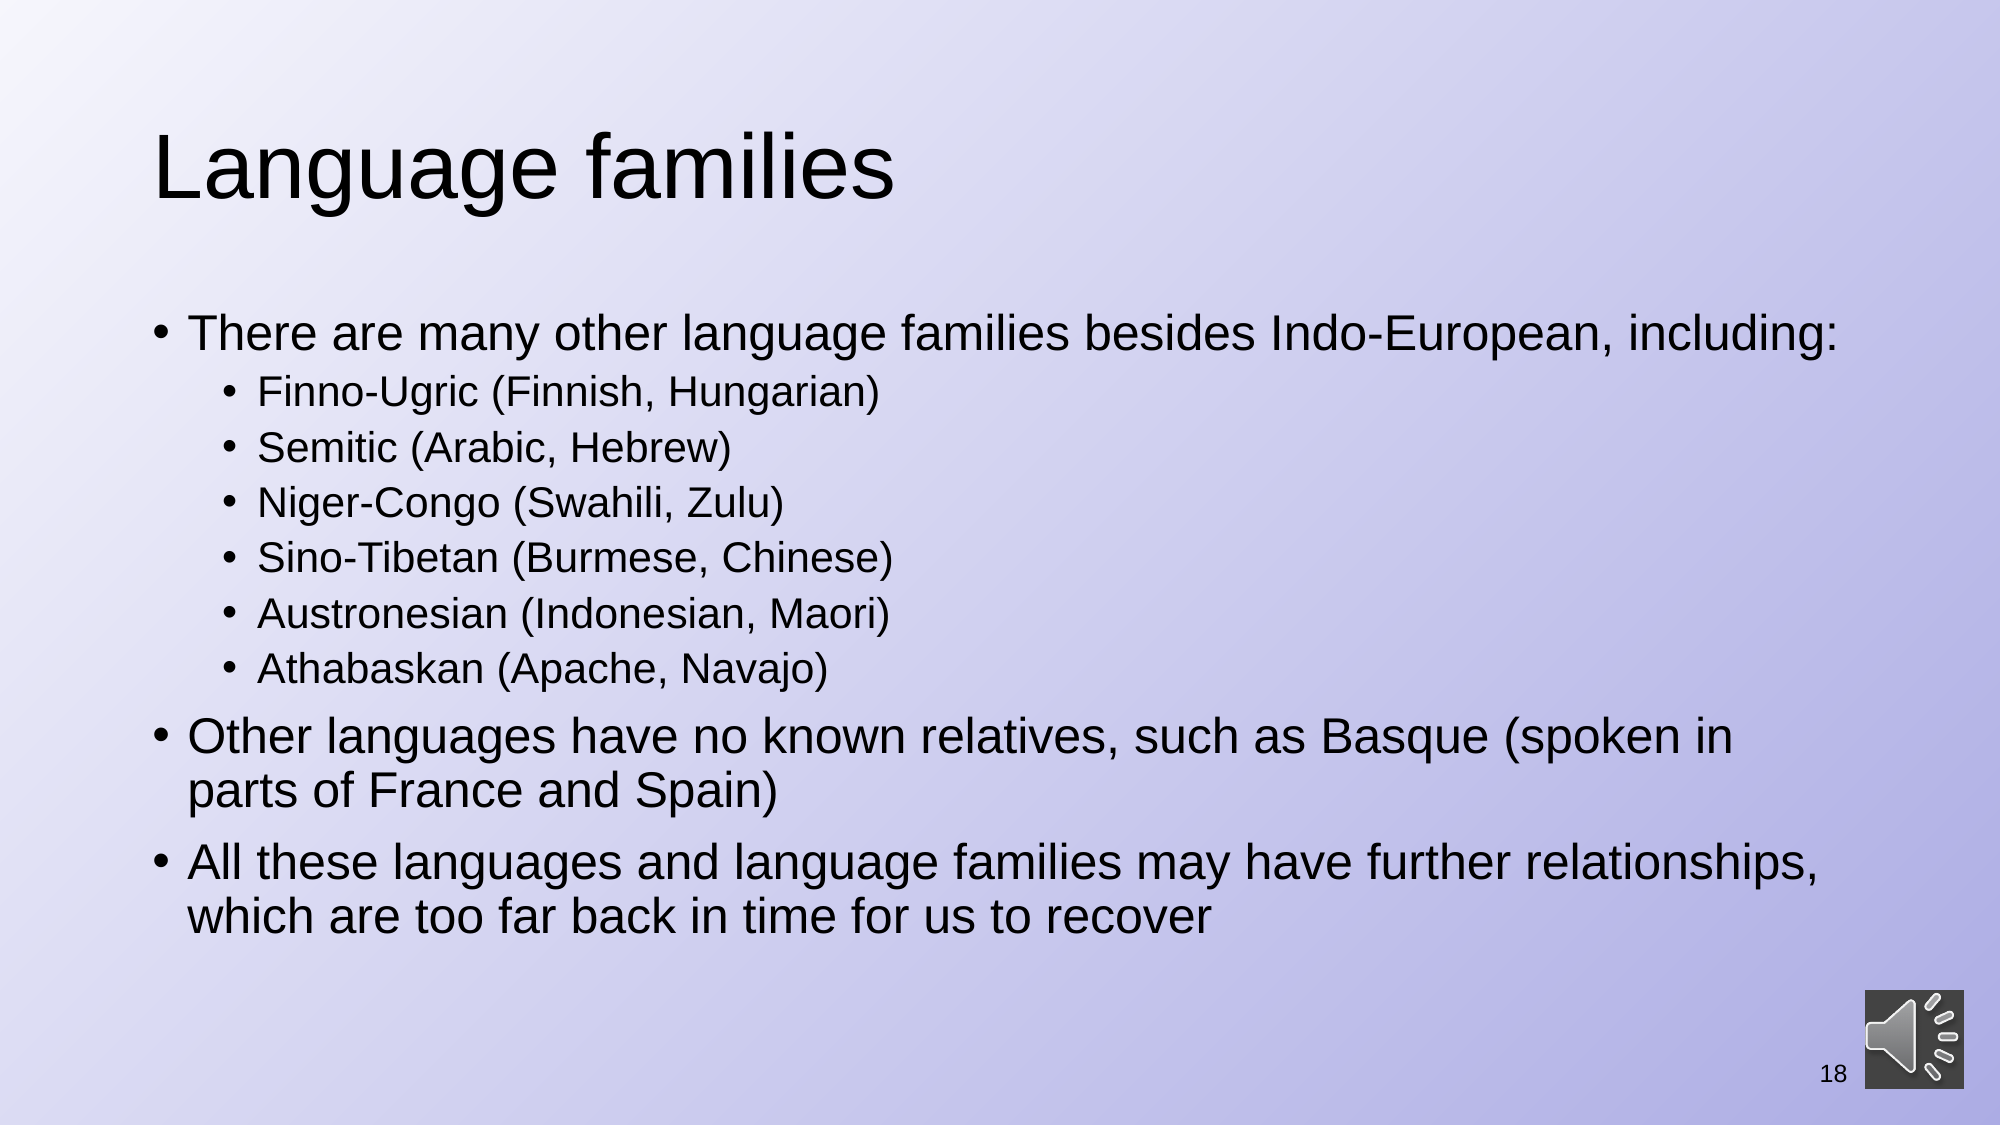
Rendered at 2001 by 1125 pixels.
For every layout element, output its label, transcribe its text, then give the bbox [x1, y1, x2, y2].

picture [1864, 989, 1965, 1090]
title Language families [137, 59, 1863, 278]
slide_number 18 [1412, 1042, 1863, 1103]
list There are many other language families besides Indo-European, including: Finno-Ugric (Finnish, Hungarian) Semitic (Arabic, Hebrew) Niger-Congo (Swahili, Zulu) Sino-Tibetan (Burmese, Chinese) Austronesian (Indonesian, Maori) Athabaskan (Apache, Navajo) Other languages have no known relatives, such as Basque (spoken in parts of France and Spain) All these languages and language families may have further relationships, which are too far back in time for us to recover [137, 299, 1863, 1014]
